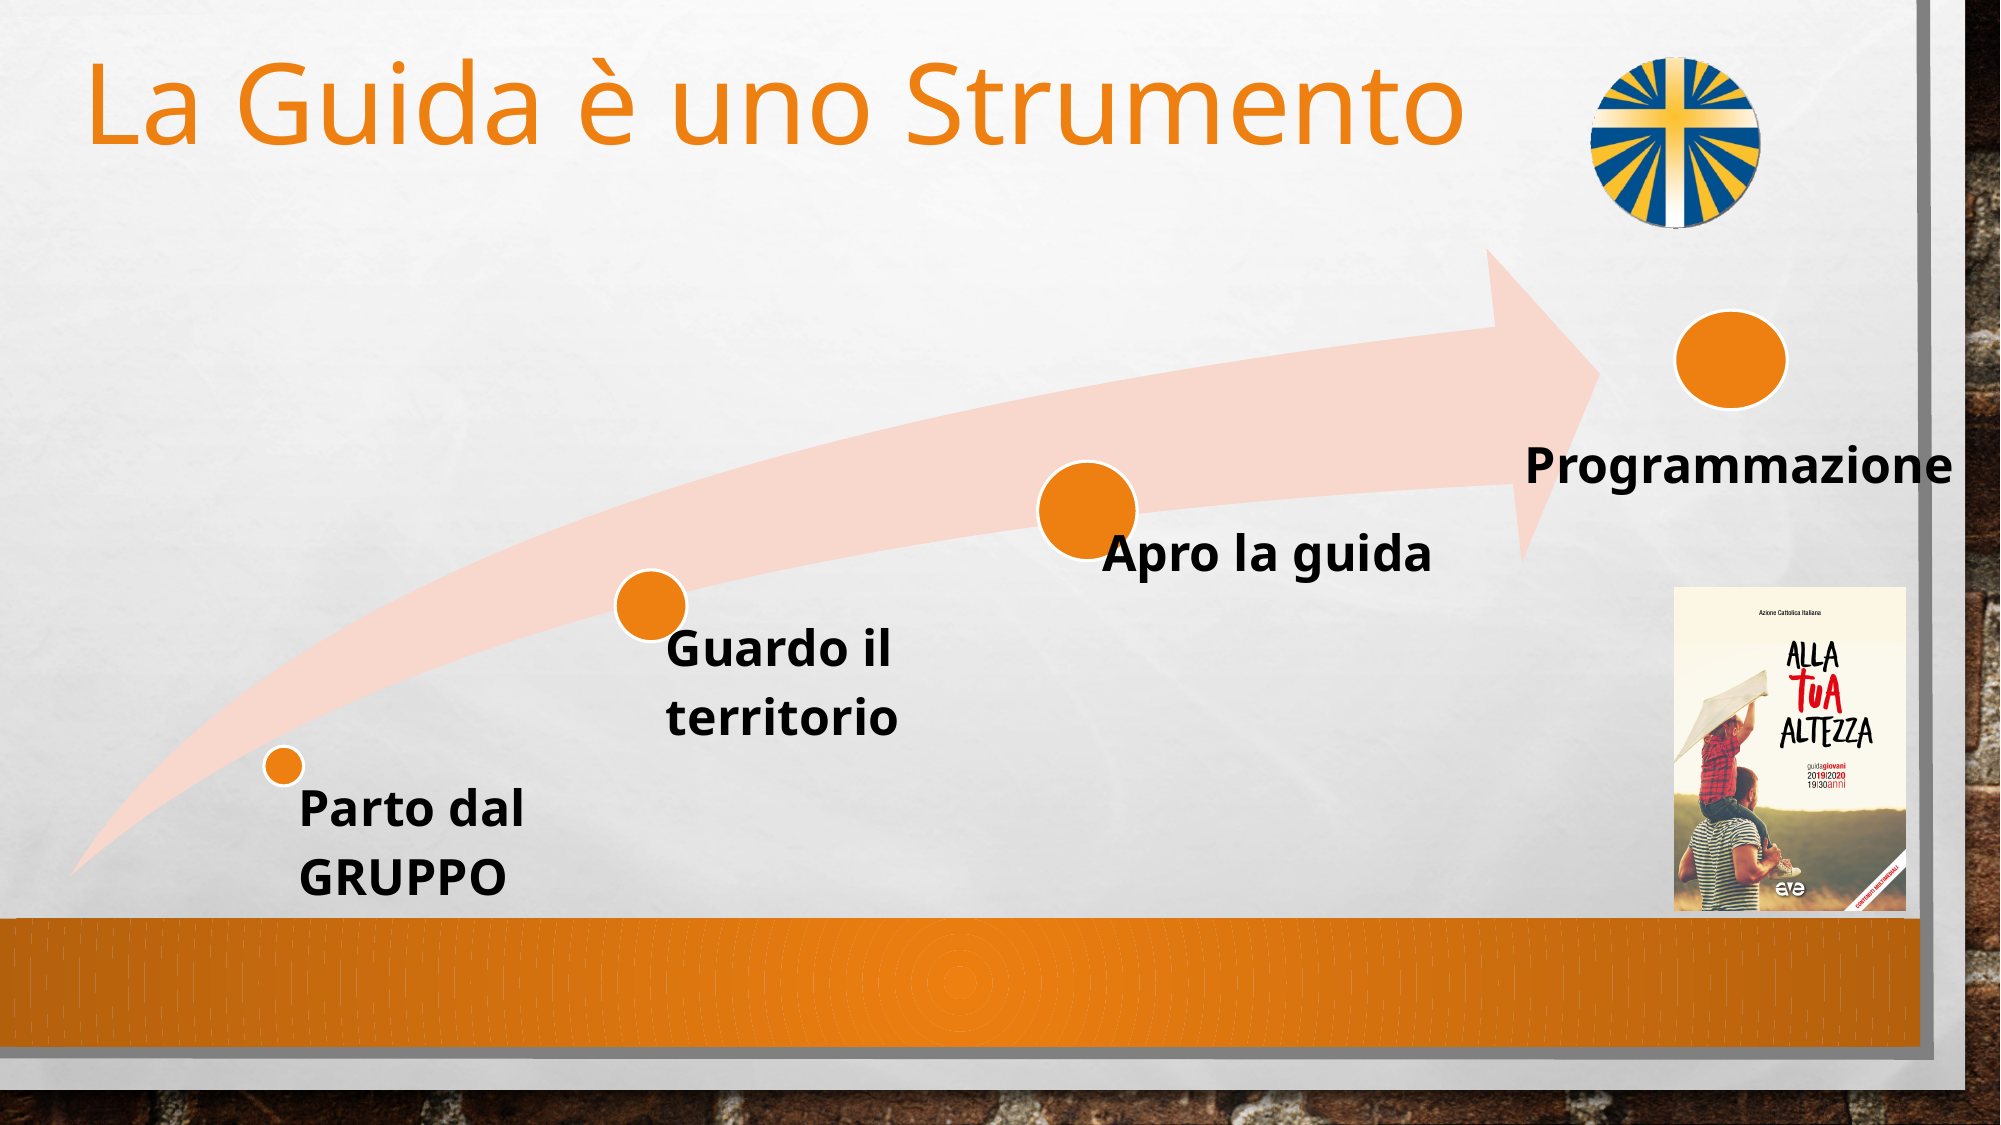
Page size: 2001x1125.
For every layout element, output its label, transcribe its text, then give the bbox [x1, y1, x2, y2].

title La Guida è uno Strumento [67, 13, 1773, 203]
picture [0, 0, 2000, 1125]
text_box Programmazione [1601, 426, 1969, 502]
picture [1586, 55, 1763, 232]
picture [1674, 587, 1906, 911]
text_box [1673, 308, 1789, 412]
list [69, 248, 1601, 877]
